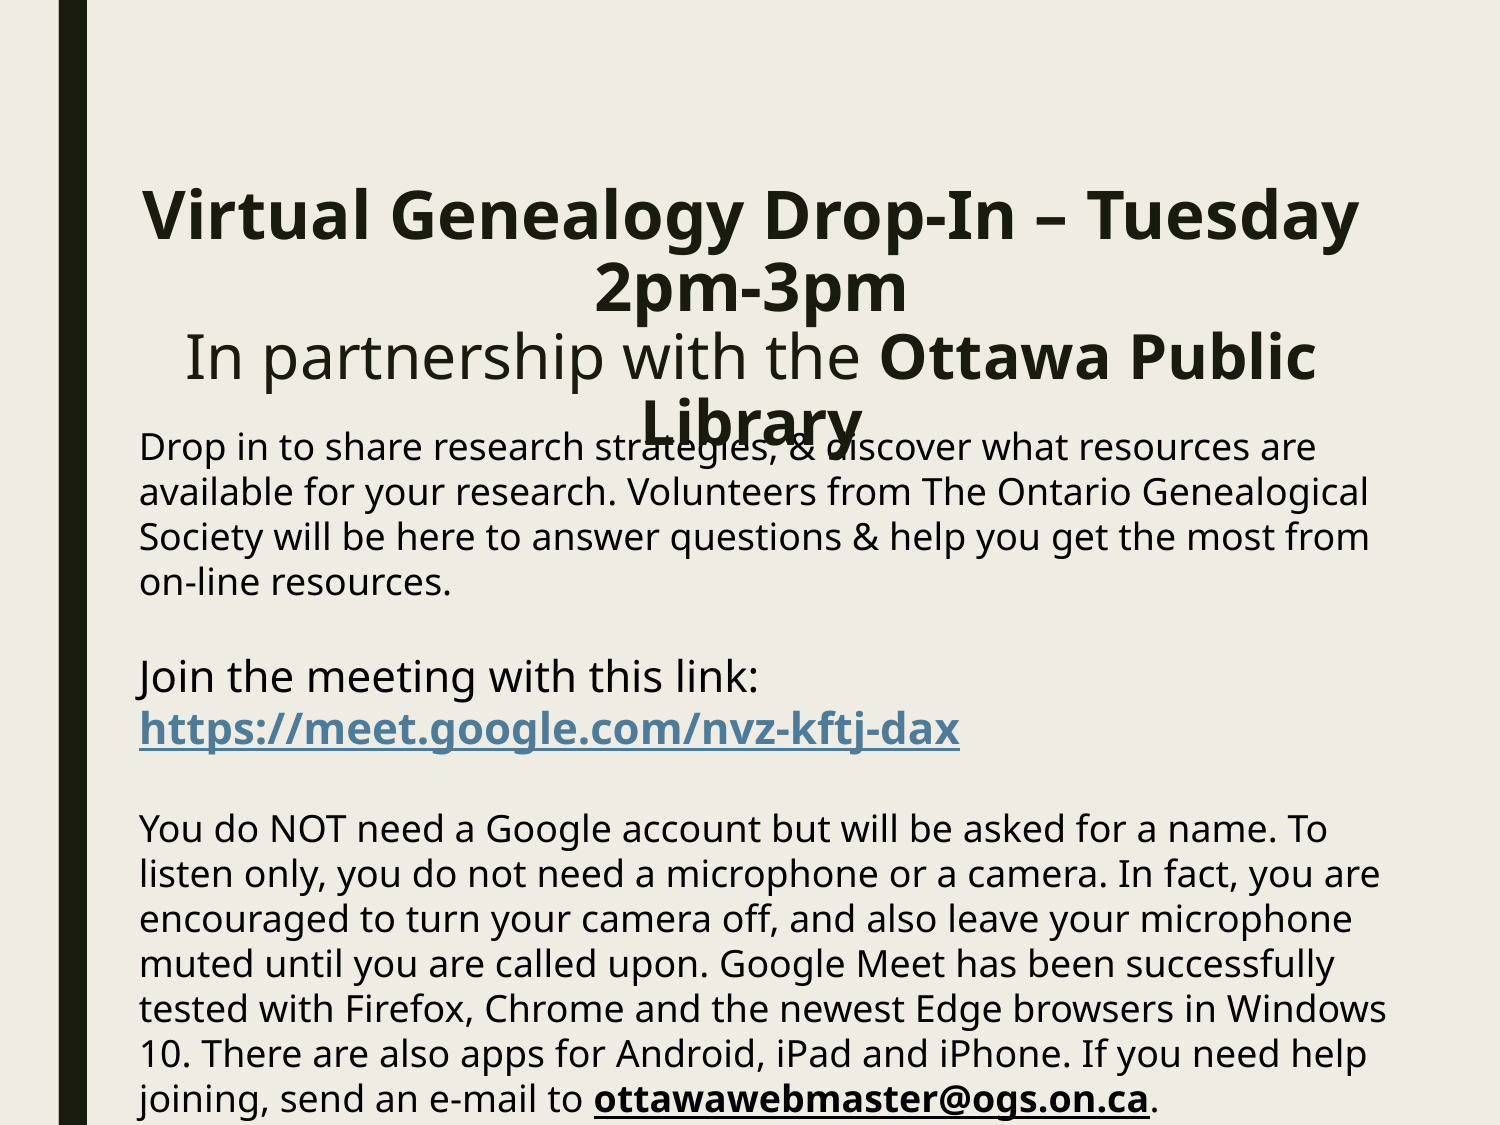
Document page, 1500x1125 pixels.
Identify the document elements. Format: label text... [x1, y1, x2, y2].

title Virtual Genealogy Drop-In – Tuesday 2pm-3pm In partnership with the Ottawa Public Library [77, 174, 1428, 416]
text_box Drop in to share research strategies, & discover what resources are available for your research. Volunteers from The Ontario Genealogical Society will be here to answer questions & help you get the most from on-line resources. Join the meeting with this link: https://meet.google.com/nvz-kftj-dax You do NOT need a Google account but will be asked for a name. To listen only, you do not need a microphone or a camera. In fact, you are encouraged to turn your camera off, and also leave your microphone muted until you are called upon. Google Meet has been successfully tested with Firefox, Chrome and the newest Edge browsers in Windows 10. There are also apps for Android, iPad and iPhone. If you need help joining, send an e-mail to ottawawebmaster@ogs.on.ca. [123, 416, 1427, 1125]
